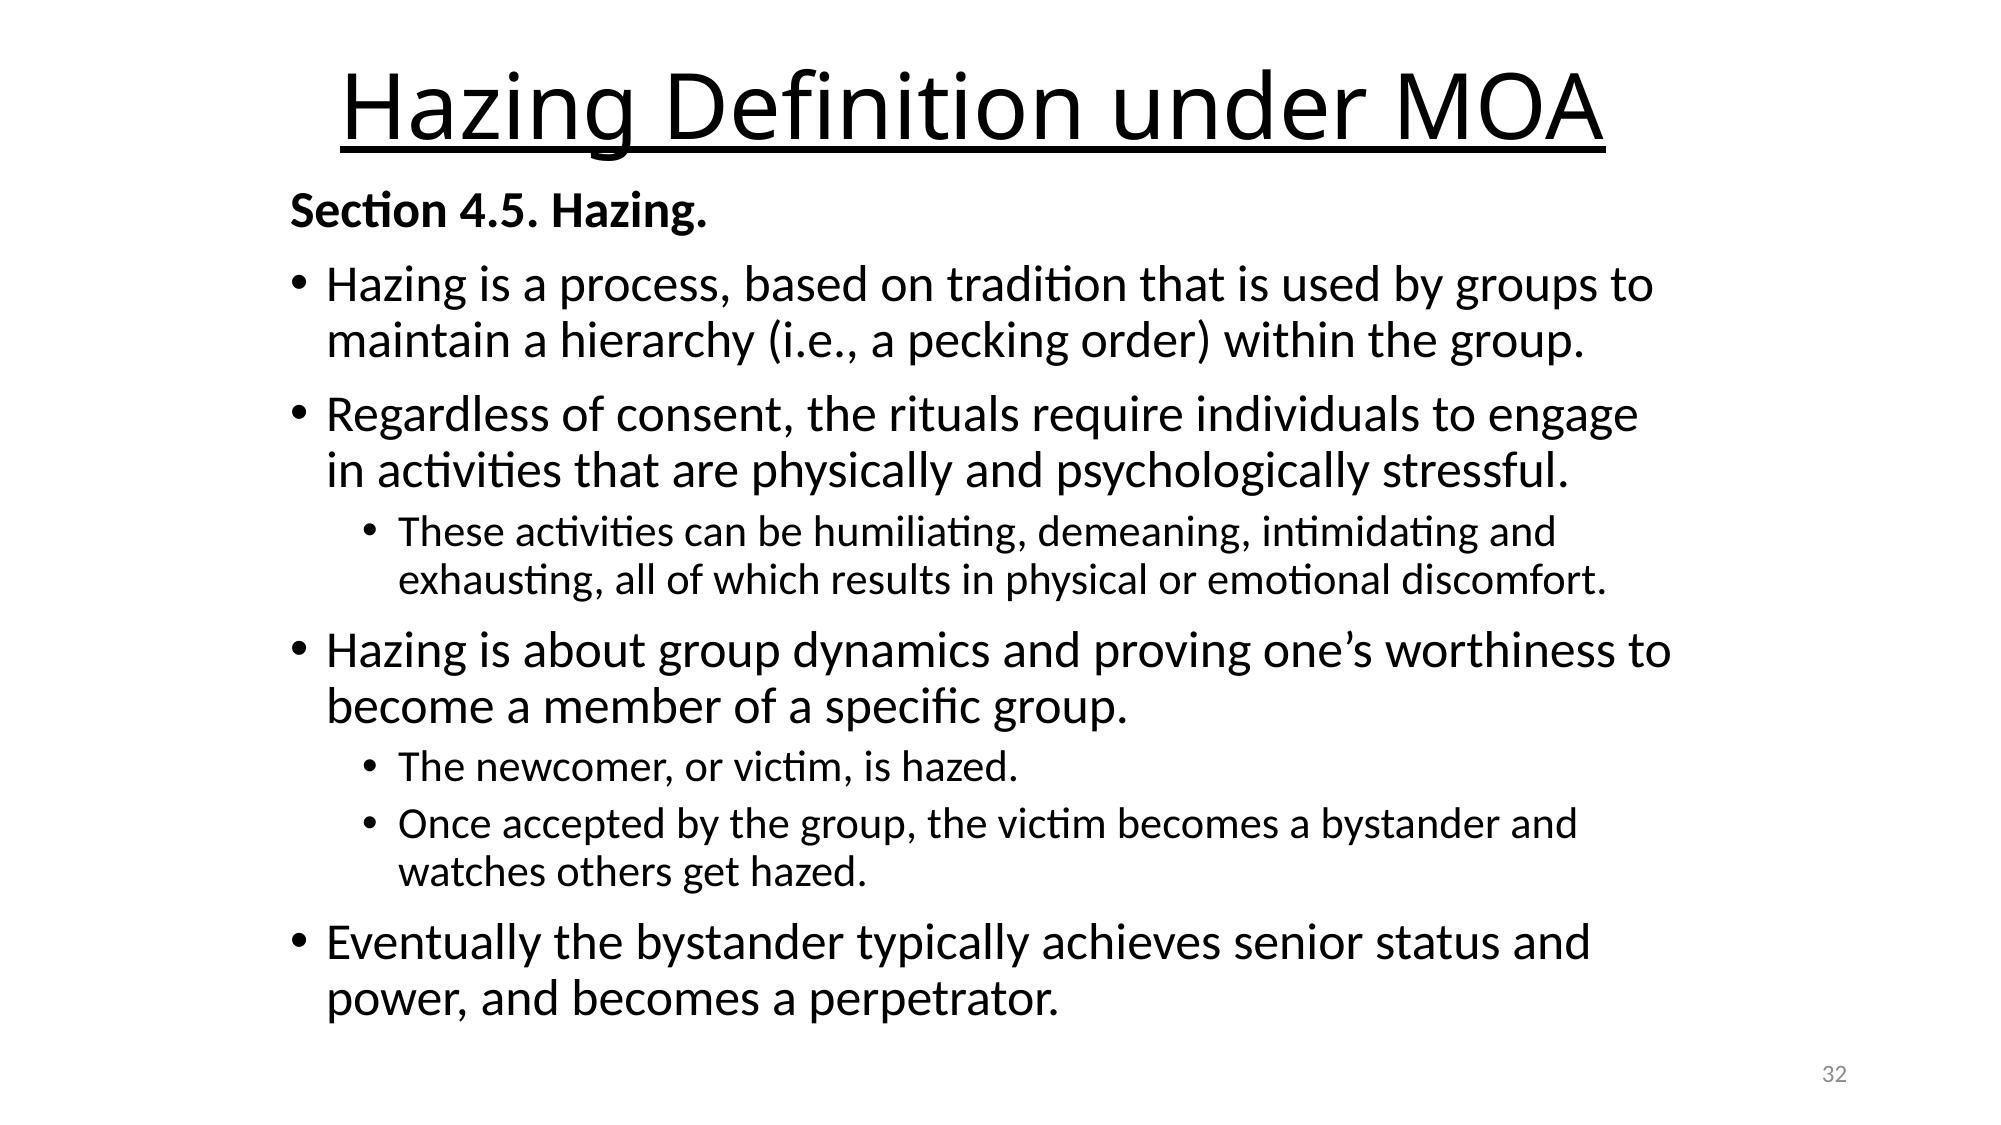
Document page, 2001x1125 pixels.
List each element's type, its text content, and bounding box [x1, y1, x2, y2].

slide_number 32 [1412, 1042, 1863, 1103]
list Section 4.5. Hazing. Hazing is a process, based on tradition that is used by groups to maintain a hierarchy (i.e., a pecking order) within the group. Regardless of consent, the rituals require individuals to engage in activities that are physically and psychologically stressful. These activities can be humiliating, demeaning, intimidating and exhausting, all of which results in physical or emotional discomfort. Hazing is about group dynamics and proving one’s worthiness to become a member of a specific group. The newcomer, or victim, is hazed. Once accepted by the group, the victim becomes a bystander and watches others get hazed. Eventually the bystander typically achieves senior status and power, and becomes a perpetrator. [275, 174, 1700, 1050]
title Hazing Definition under MOA [324, 45, 1675, 175]
